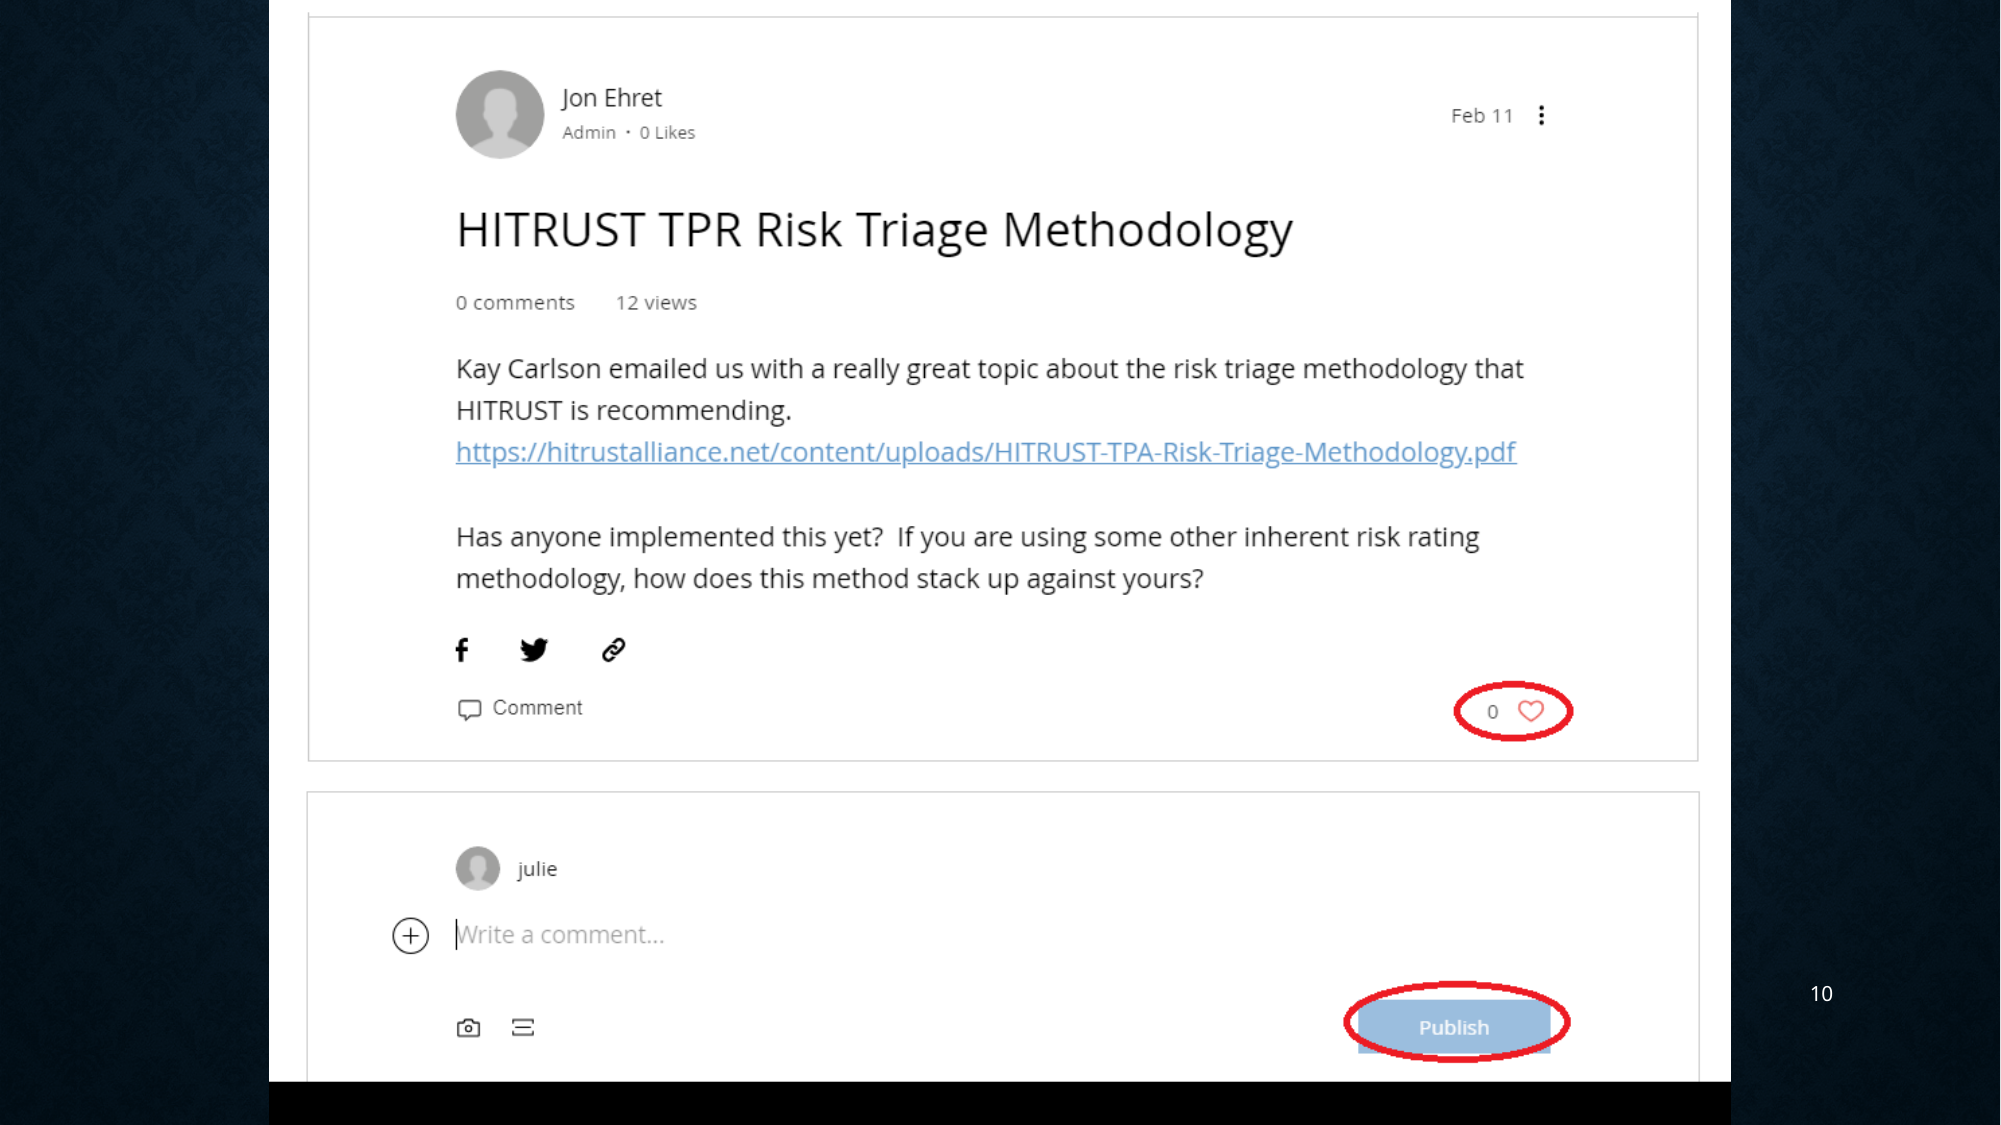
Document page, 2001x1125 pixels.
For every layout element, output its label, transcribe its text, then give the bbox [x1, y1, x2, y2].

picture [268, 0, 1731, 1125]
slide_number 10 [1737, 965, 1849, 1025]
